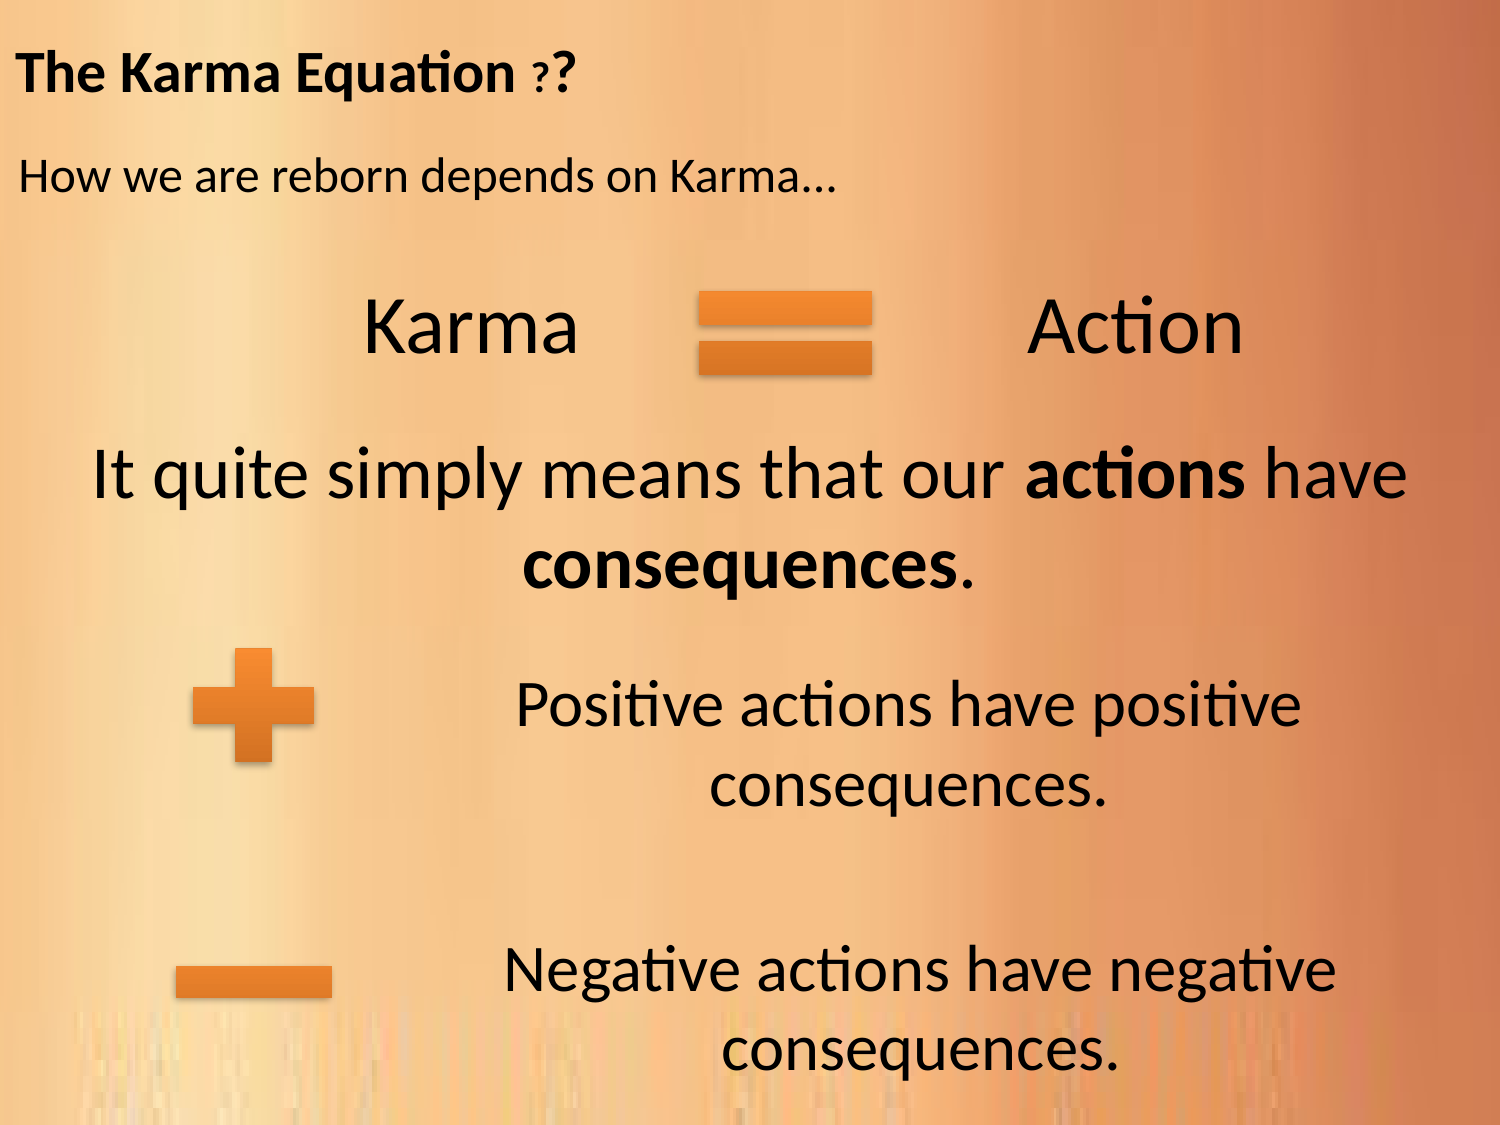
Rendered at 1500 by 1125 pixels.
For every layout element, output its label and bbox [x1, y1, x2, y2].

text_box [3, 74, 1500, 1094]
picture [0, 0, 1500, 1125]
